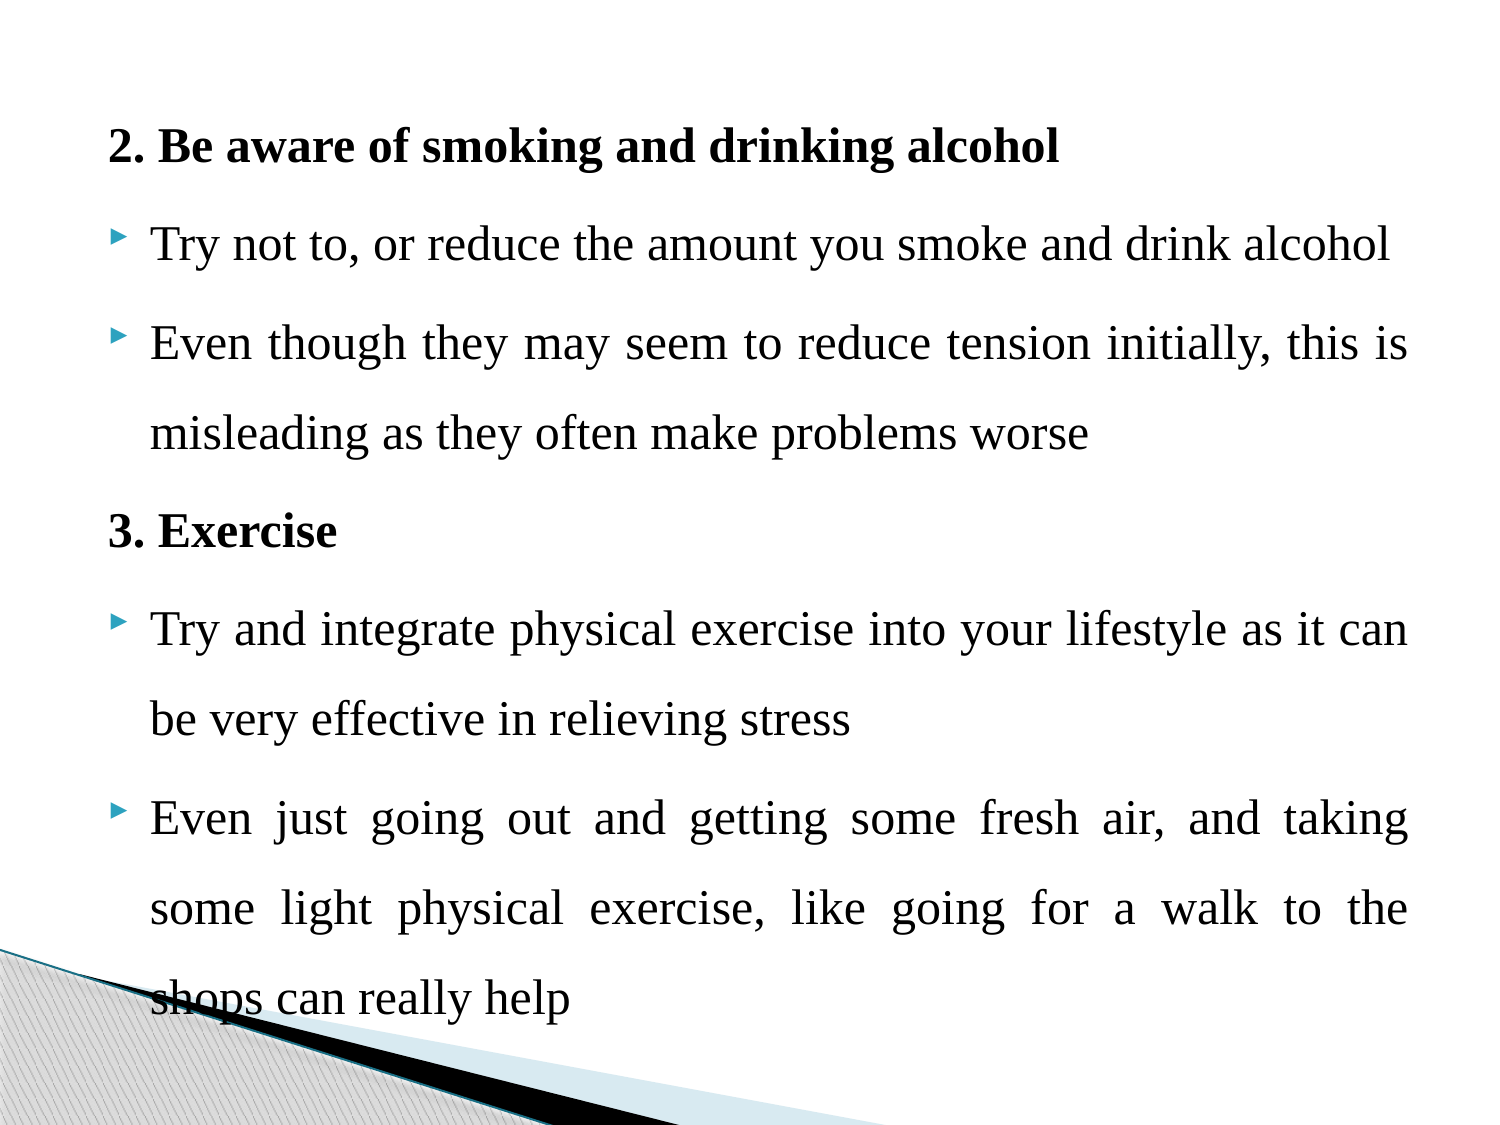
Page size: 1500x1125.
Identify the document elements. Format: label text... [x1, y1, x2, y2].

list 2. Be aware of smoking and drinking alcohol Try not to, or reduce the amount you smoke and drink alcohol Even though they may seem to reduce tension initially, this is misleading as they often make problems worse 3. Exercise Try and integrate physical exercise into your lifestyle as it can be very effective in relieving stress Even just going out and getting some fresh air, and taking some light physical exercise, like going for a walk to the shops can really help [74, 74, 1426, 1051]
